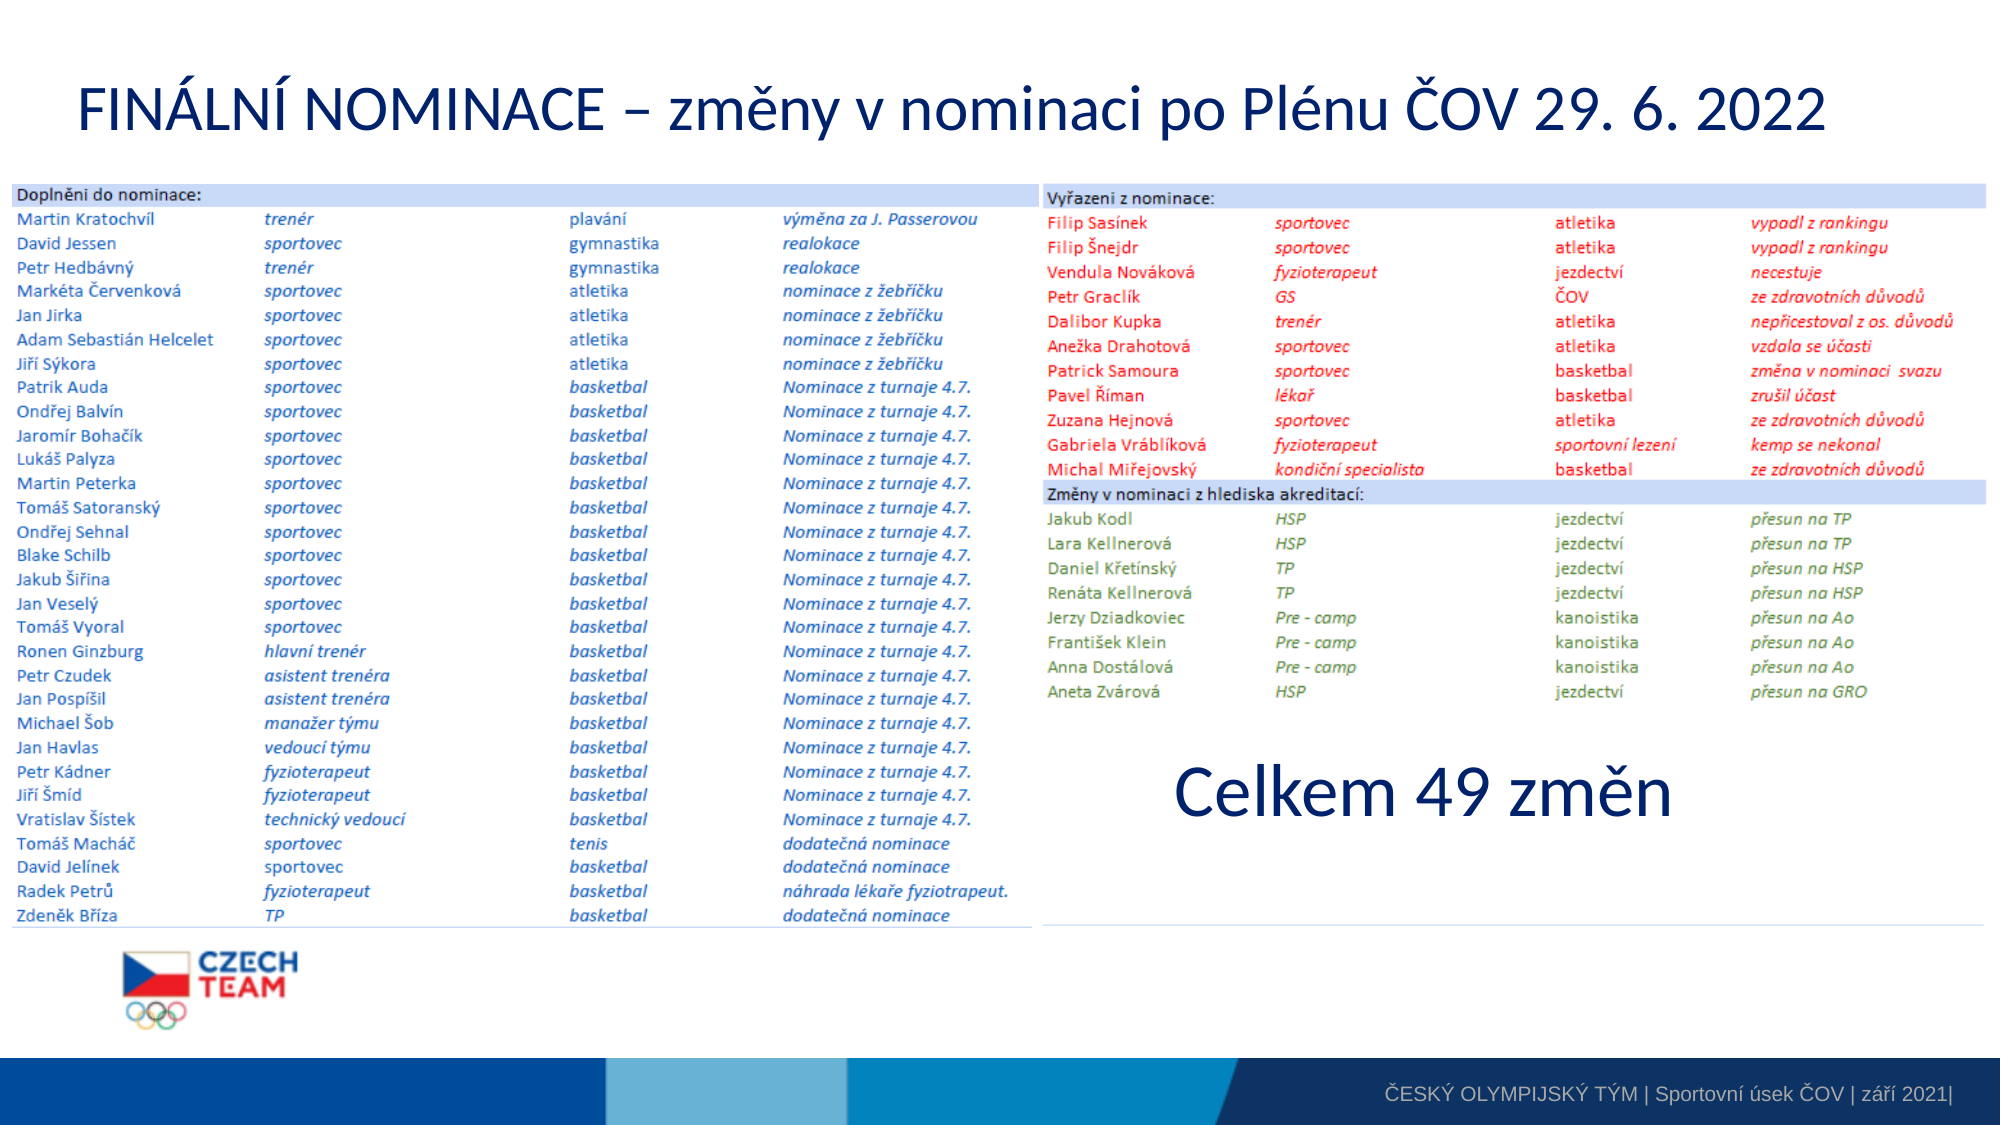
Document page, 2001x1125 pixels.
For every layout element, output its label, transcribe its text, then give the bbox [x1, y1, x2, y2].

text_box FINÁLNÍ NOMINACE – změny v nominaci po Plénu ČOV 29. 6. 2022 [62, 66, 1863, 171]
picture [12, 181, 1992, 936]
text_box Celkem 49 změn [1159, 744, 1733, 849]
picture [0, 1058, 848, 1125]
picture [99, 930, 319, 1049]
picture [1216, 1058, 2000, 1125]
